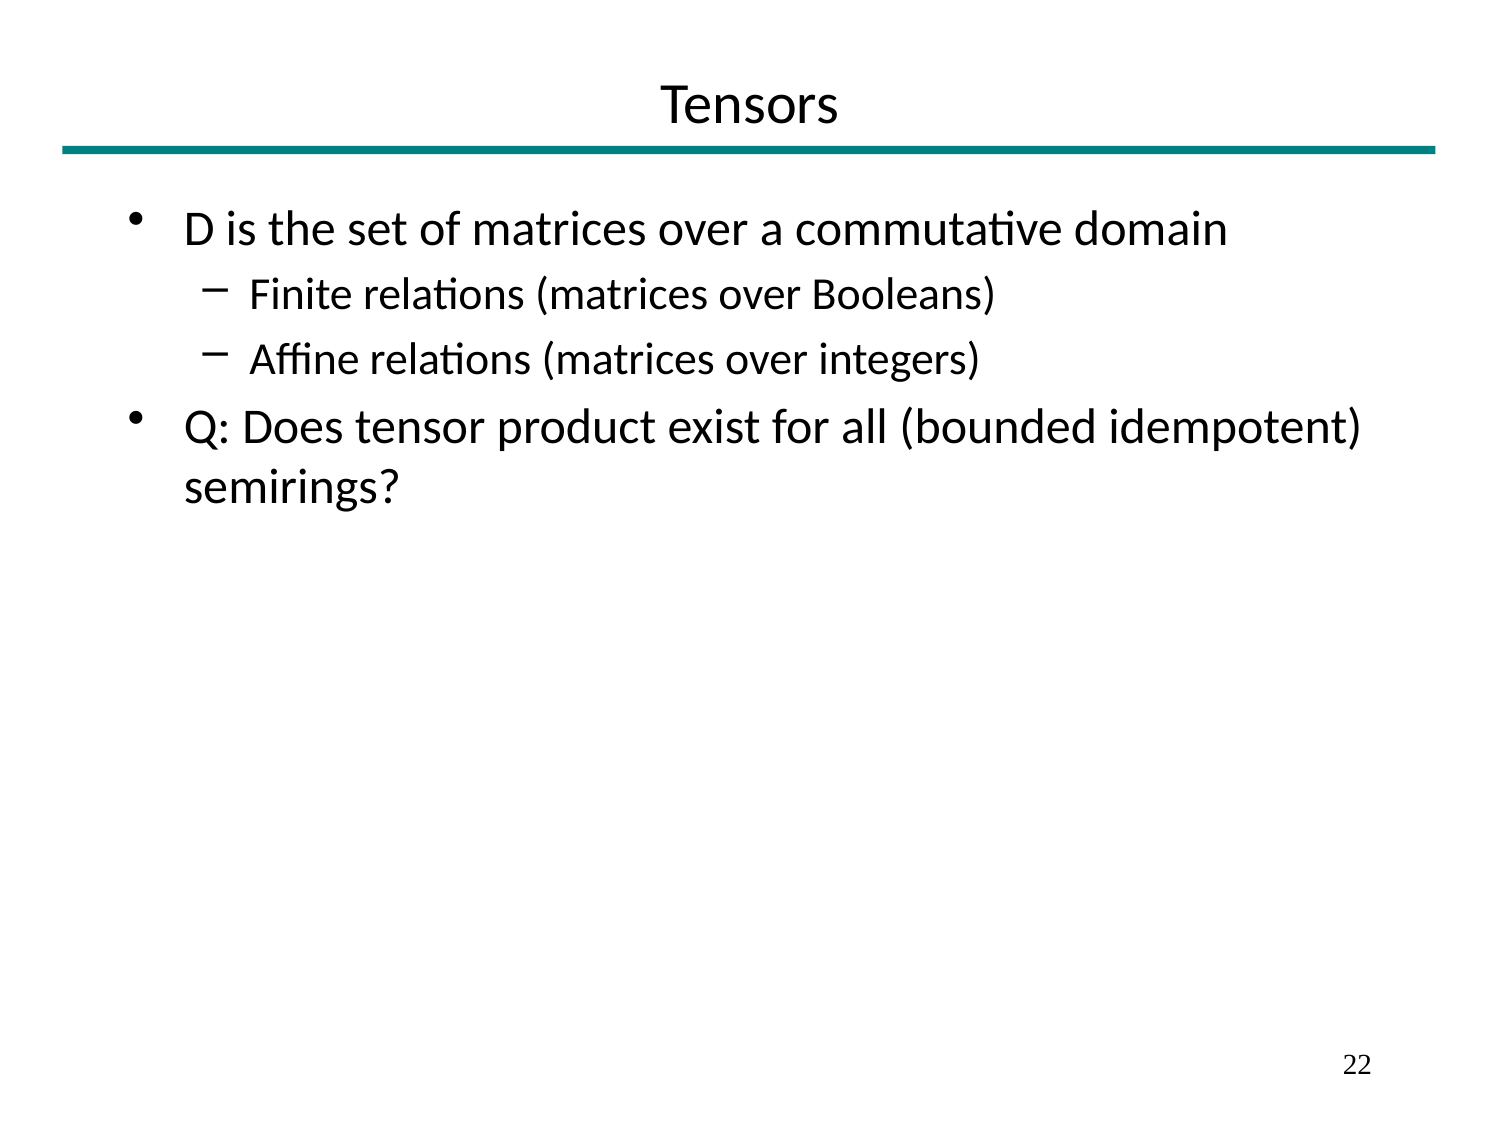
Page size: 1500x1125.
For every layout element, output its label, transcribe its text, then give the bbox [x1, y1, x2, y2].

title Tensors [112, 49, 1388, 151]
list D is the set of matrices over a commutative domain Finite relations (matrices over Booleans) Affine relations (matrices over integers) Q: Does tensor product exist for all (bounded idempotent) semirings? [112, 187, 1388, 1026]
slide_number 22 [1074, 1037, 1388, 1101]
